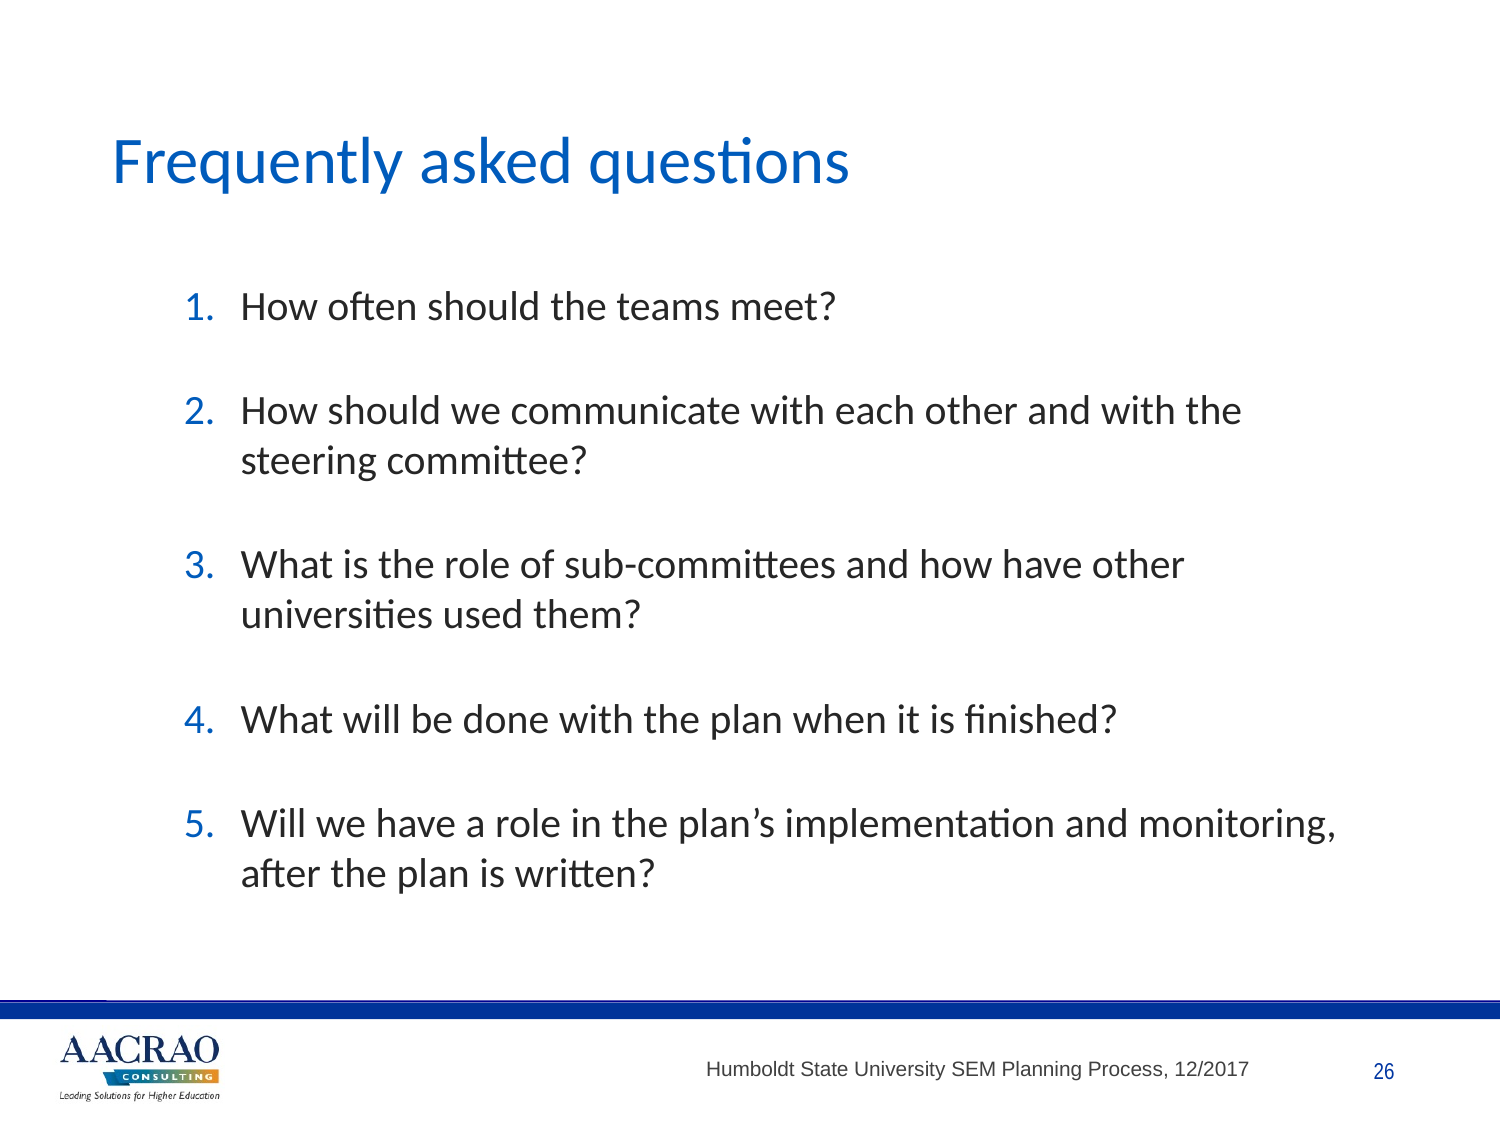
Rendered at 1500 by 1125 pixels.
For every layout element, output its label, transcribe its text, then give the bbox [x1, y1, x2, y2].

picture [48, 1025, 225, 1106]
title Frequently asked questions [112, 116, 1388, 201]
list How often should the teams meet? How should we communicate with each other and with the steering committee? What is the role of sub-committees and how have other universities used them? What will be done with the plan when it is finished? Will we have a role in the plan’s implementation and monitoring, after the plan is written? [168, 271, 1388, 982]
